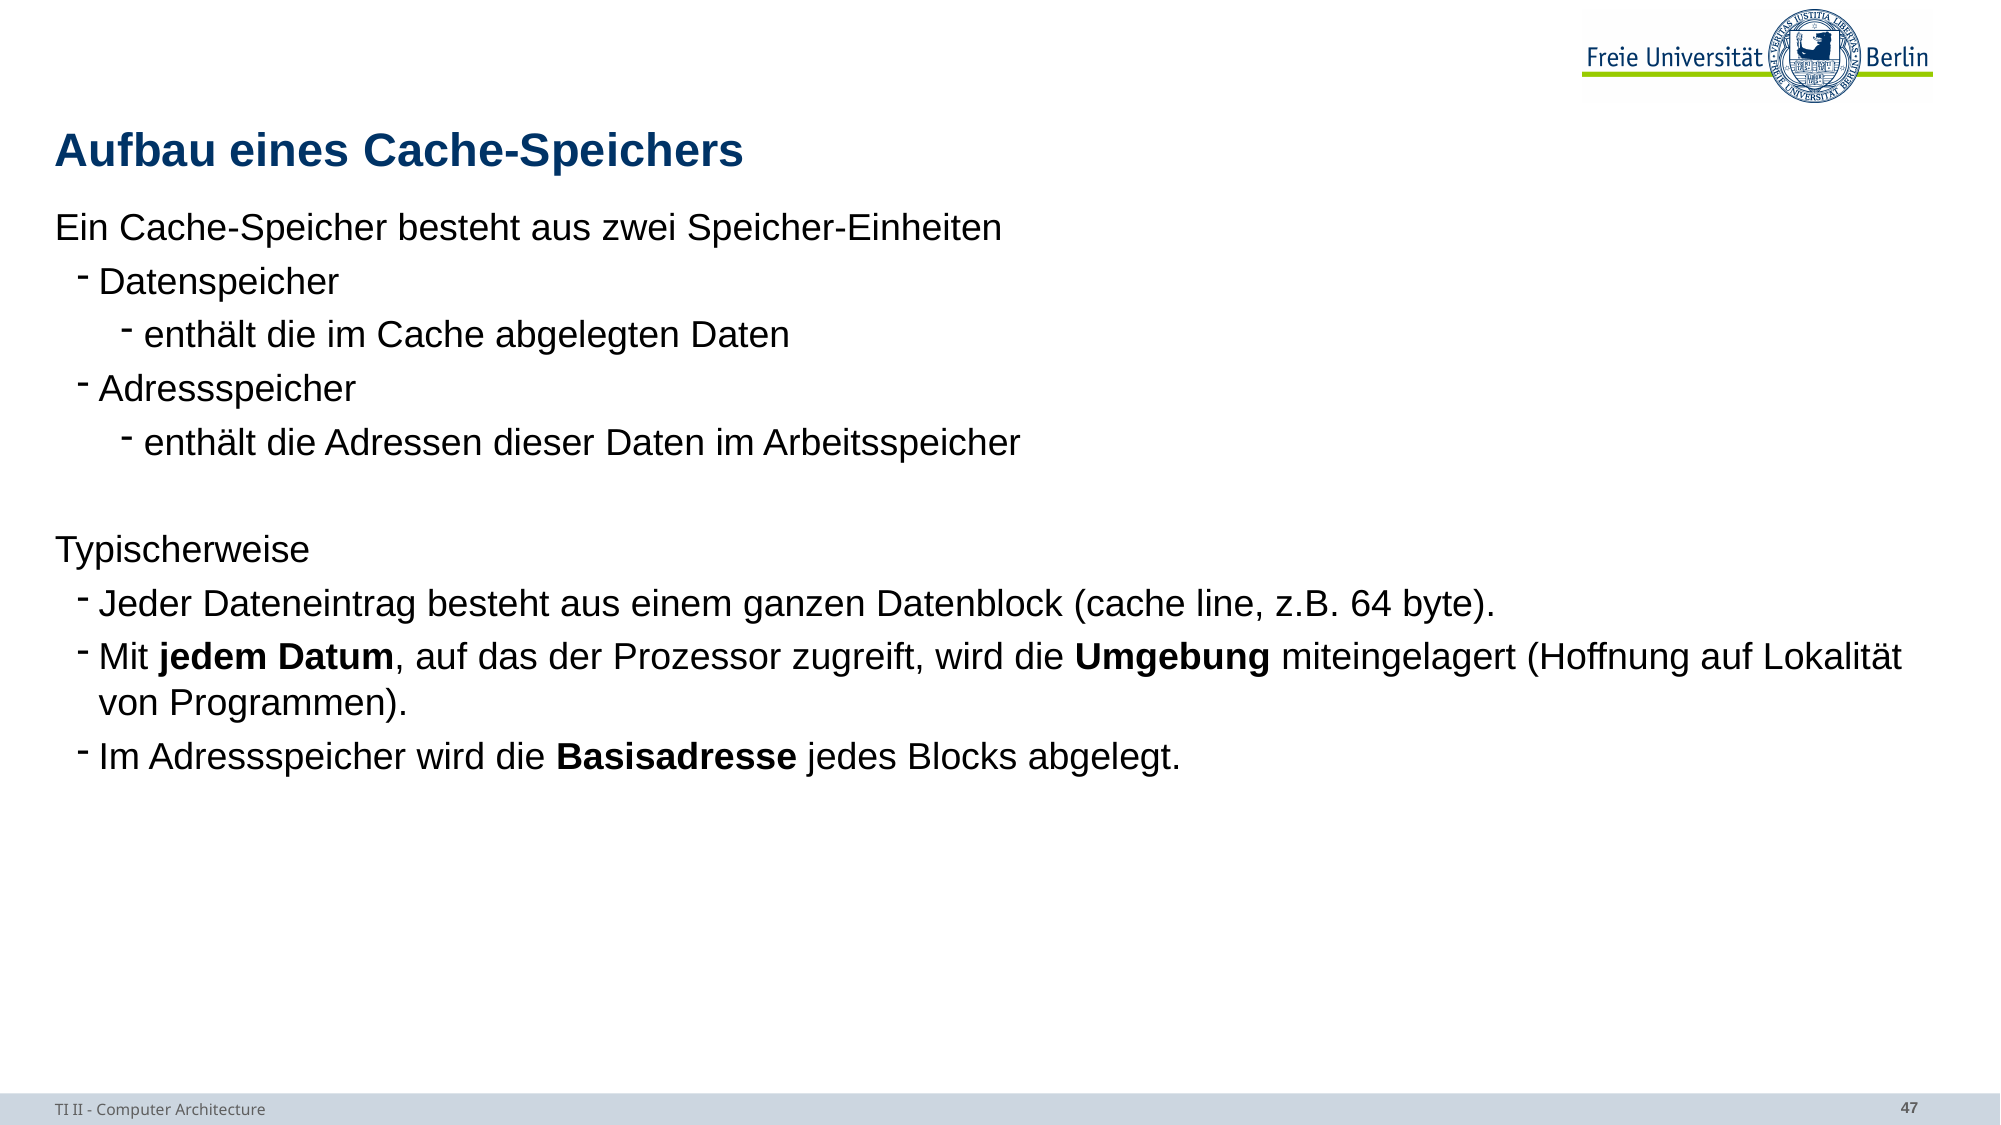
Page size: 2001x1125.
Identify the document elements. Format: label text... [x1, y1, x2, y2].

list Ein Cache-Speicher besteht aus zwei Speicher-Einheiten Datenspeicher enthält die im Cache abgelegten Daten Adressspeicher enthält die Adressen dieser Daten im Arbeitsspeicher Typischerweise Jeder Dateneintrag besteht aus einem ganzen Datenblock (cache line, z.B. 64 byte). Mit jedem Datum, auf das der Prozessor zugreift, wird die Umgebung miteingelagert (Hoffnung auf Lokalität von Programmen). Im Adressspeicher wird die Basisadresse jedes Blocks abgelegt. [54, 201, 1946, 1064]
footer TI II - Computer Architecture [54, 1091, 1363, 1125]
picture [1582, 9, 1933, 103]
title Aufbau eines Cache-Speichers [54, 117, 1946, 188]
